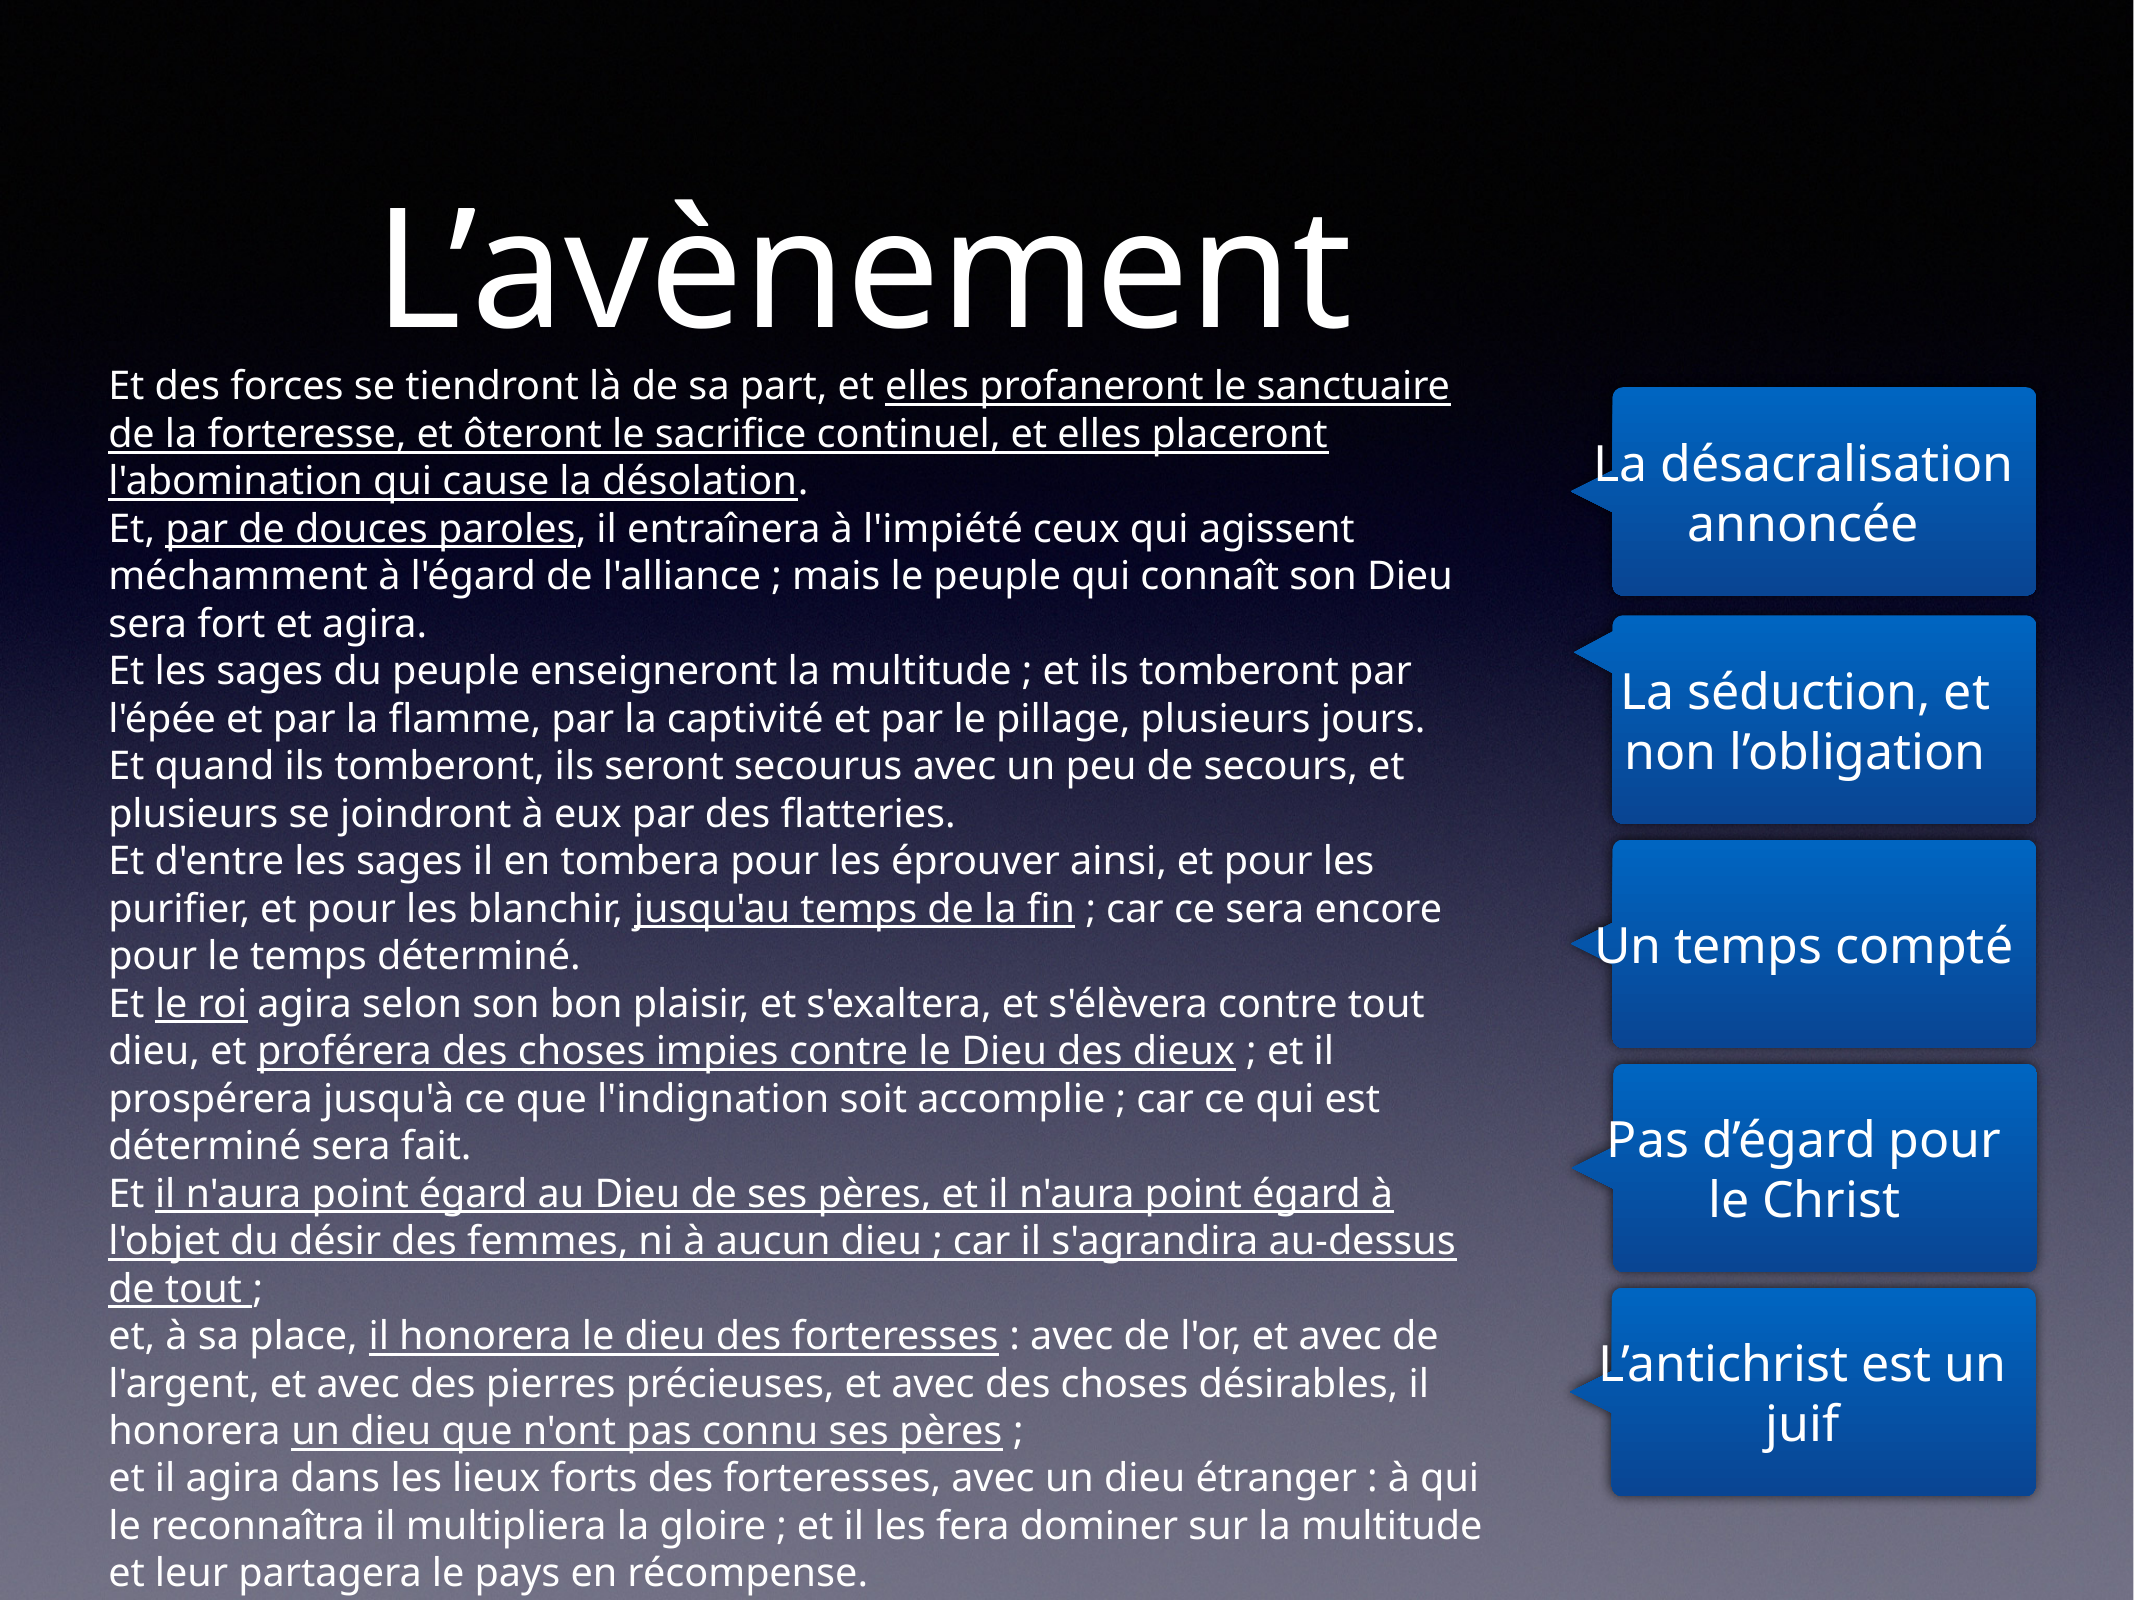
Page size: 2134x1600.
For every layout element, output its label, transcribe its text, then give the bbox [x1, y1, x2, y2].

text_box L’antichrist est un juif [1570, 1287, 2036, 1497]
text_box La désacralisation annoncée [1570, 387, 2037, 596]
text_box La séduction, et non l’obligation [1573, 615, 2037, 824]
list Et des forces se tiendront là de sa part, et elles profaneront le sanctuaire de la forteresse, et ôteront le sacrifice continuel, et elles placeront l'abomination qui cause la désolation. Et, par de douces paroles, il entraînera à l'impiété ceux qui agissent méchamment à l'égard de l'alliance ; mais le peuple qui connaît son Dieu sera fort et agira. Et les sages du peuple enseigneront la multitude ; et ils tomberont par l'épée et par la flamme, par la captivité et par le pillage, plusieurs jours. Et quand ils tomberont, ils seront secourus avec un peu de secours, et plusieurs se joindront à eux par des flatteries. Et d'entre les sages il en tombera pour les éprouver ainsi, et pour les purifier, et pour les blanchir, jusqu'au temps de la fin ; car ce sera encore pour le temps déterminé. Et le roi agira selon son bon plaisir, et s'exaltera, et s'élèvera contre tout dieu, et proférera des choses impies contre le Dieu des dieux ; et il prospérera jusqu'à ce que l'indignation soit accomplie ; car ce qui est déterminé sera fait. Et il n'aura point égard au Dieu de ses pères, et il n'aura point égard à l'objet du désir des femmes, ni à aucun dieu ; car il s'agrandira au-dessus de tout ; et, à sa place, il honorera le dieu des forteresses : avec de l'or, et avec de l'argent, et avec des pierres précieuses, et avec des choses désirables, il honorera un dieu que n'ont pas connu ses pères ; et il agira dans les lieux forts des forteresses, avec un dieu étranger : à qui le reconnaîtra il multipliera la gloire ; et il les fera dominer sur la multitude et leur partagera le pays en récompense. (Daniel 11.31-39) [99, 454, 1499, 1548]
text_box Un temps compté [1570, 839, 2037, 1048]
text_box Pas d’égard pour le Christ [1571, 1063, 2038, 1273]
title L’avènement [0, 86, 1775, 436]
picture [0, 0, 2134, 1600]
